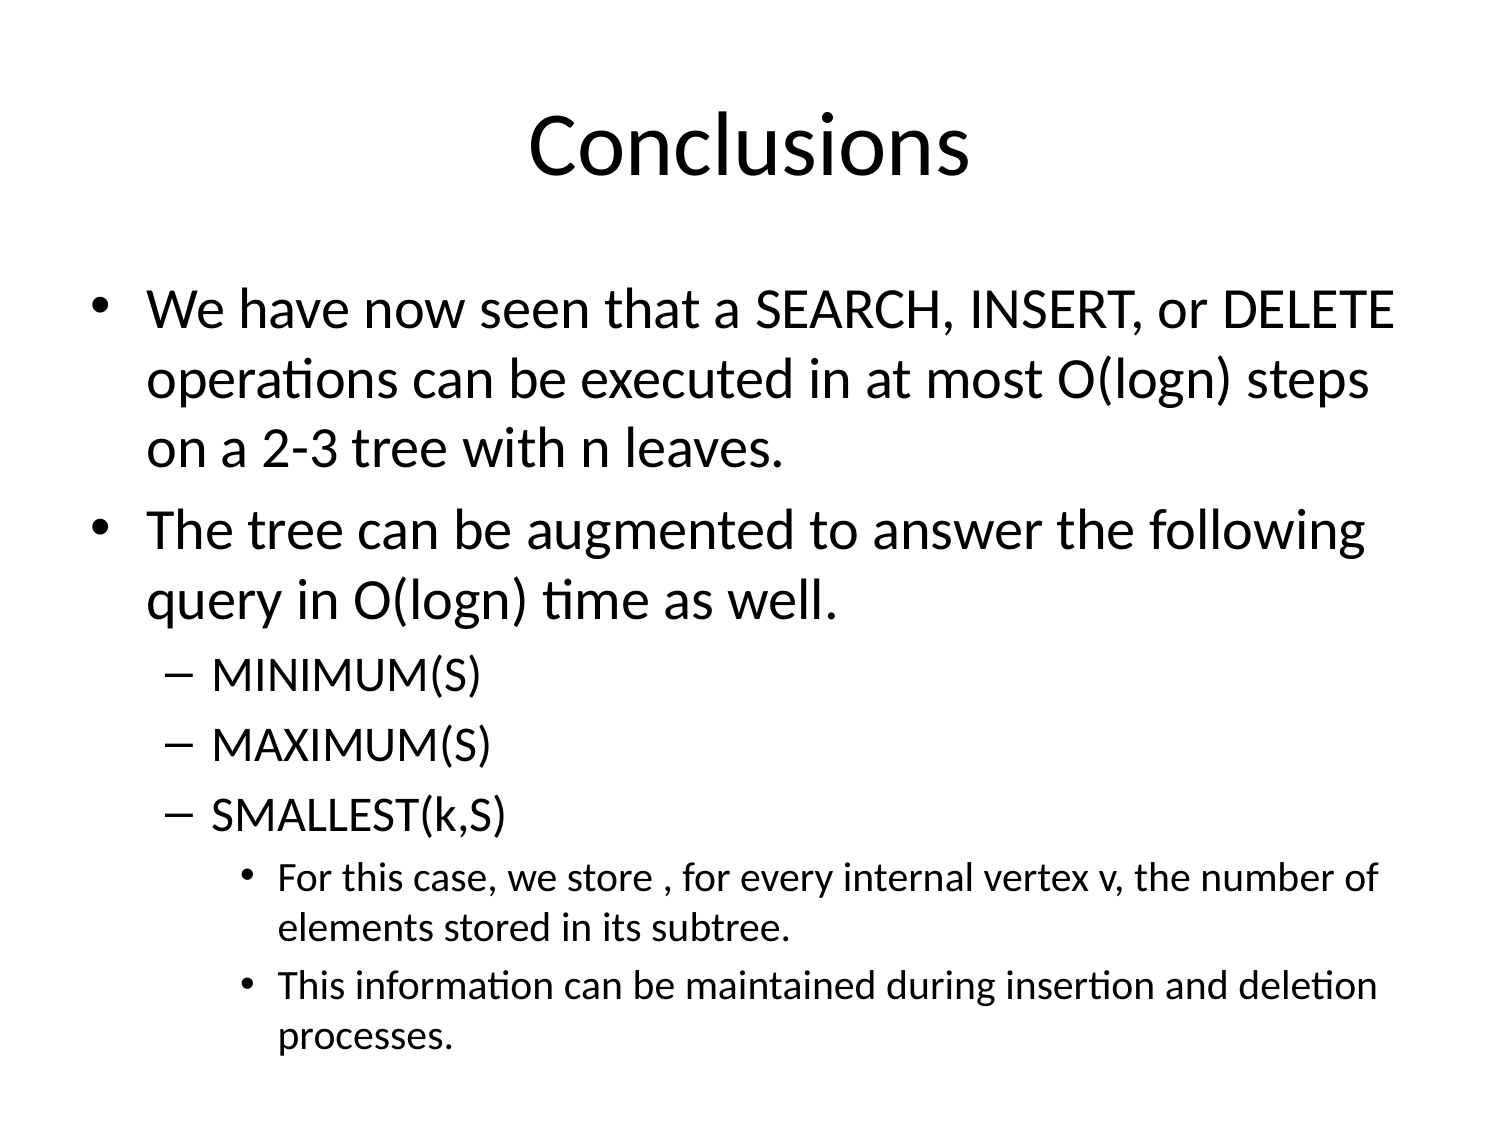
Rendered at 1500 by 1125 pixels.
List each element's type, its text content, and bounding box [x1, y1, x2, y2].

title Conclusions [75, 45, 1425, 233]
list We have now seen that a SEARCH, INSERT, or DELETE operations can be executed in at most O(logn) steps on a 2-3 tree with n leaves. The tree can be augmented to answer the following query in O(logn) time as well. MINIMUM(S) MAXIMUM(S) SMALLEST(k,S) For this case, we store , for every internal vertex v, the number of elements stored in its subtree. This information can be maintained during insertion and deletion processes. [75, 262, 1425, 1094]
